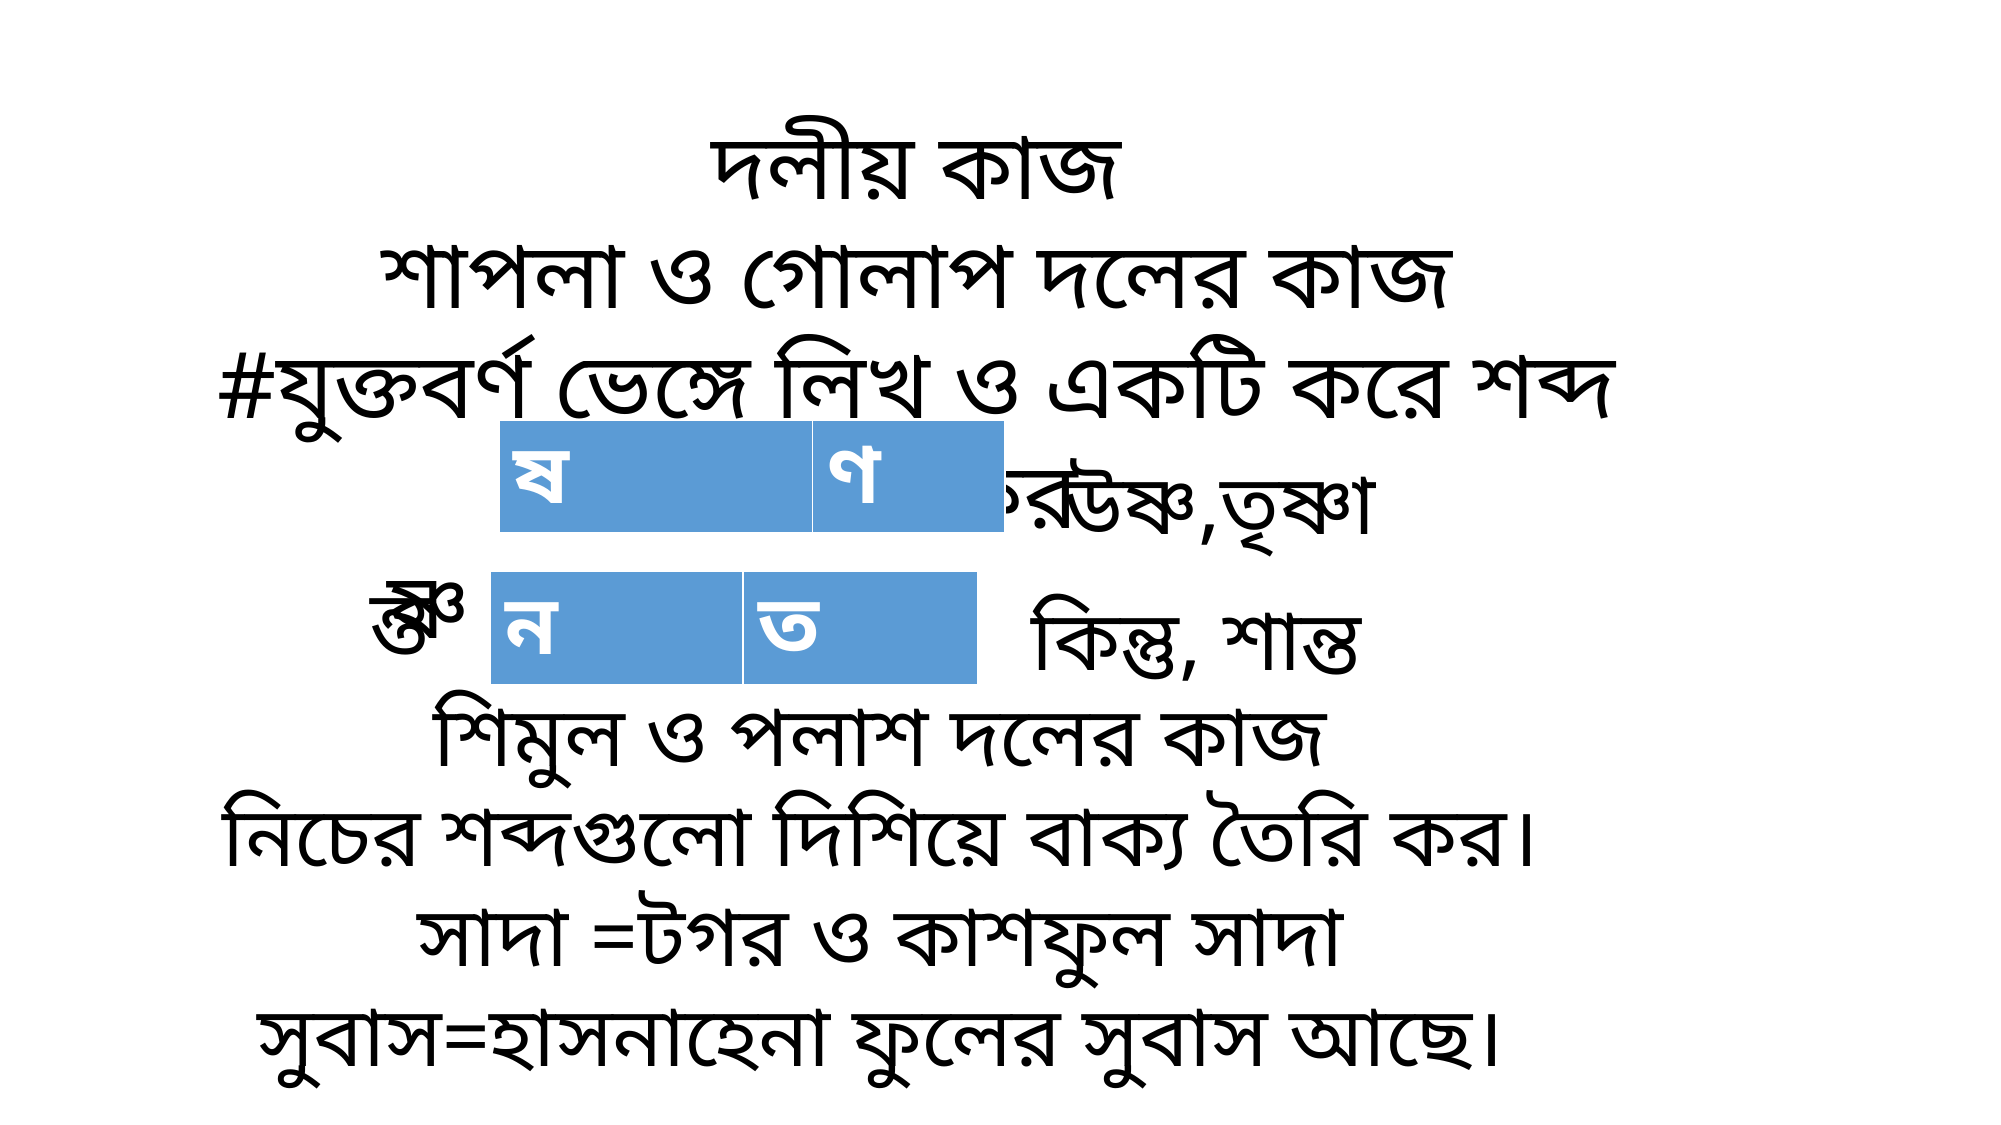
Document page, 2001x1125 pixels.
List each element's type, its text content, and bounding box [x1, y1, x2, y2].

table_header ষ [500, 421, 812, 532]
table_header ণ [813, 421, 1004, 532]
text_box উষ্ণ,তৃষ্ণা [1050, 443, 1506, 559]
text_box কিন্তু, শান্ত [1016, 579, 1451, 675]
text_box ন্ত [355, 559, 491, 675]
table_header ত [744, 572, 977, 675]
table_header ন [491, 572, 742, 675]
text_box শিমুল ও পলাশ দলের কাজ নিচের শব্দগুলো দিশিয়ে বাক্য তৈরি কর। সাদা =টগর ও কাশফুল সাদা সুবাস=হাসনাহেনা ফুলের সুবাস আছে। [66, 675, 1695, 1125]
text_box দলীয় কাজ শাপলা ও গোলাপ দলের কাজ #যুক্তবর্ণ ভেঙ্গে লিখ ও একটি করে শব্দ গঠন কর ষ্ণ = [158, 100, 1675, 665]
